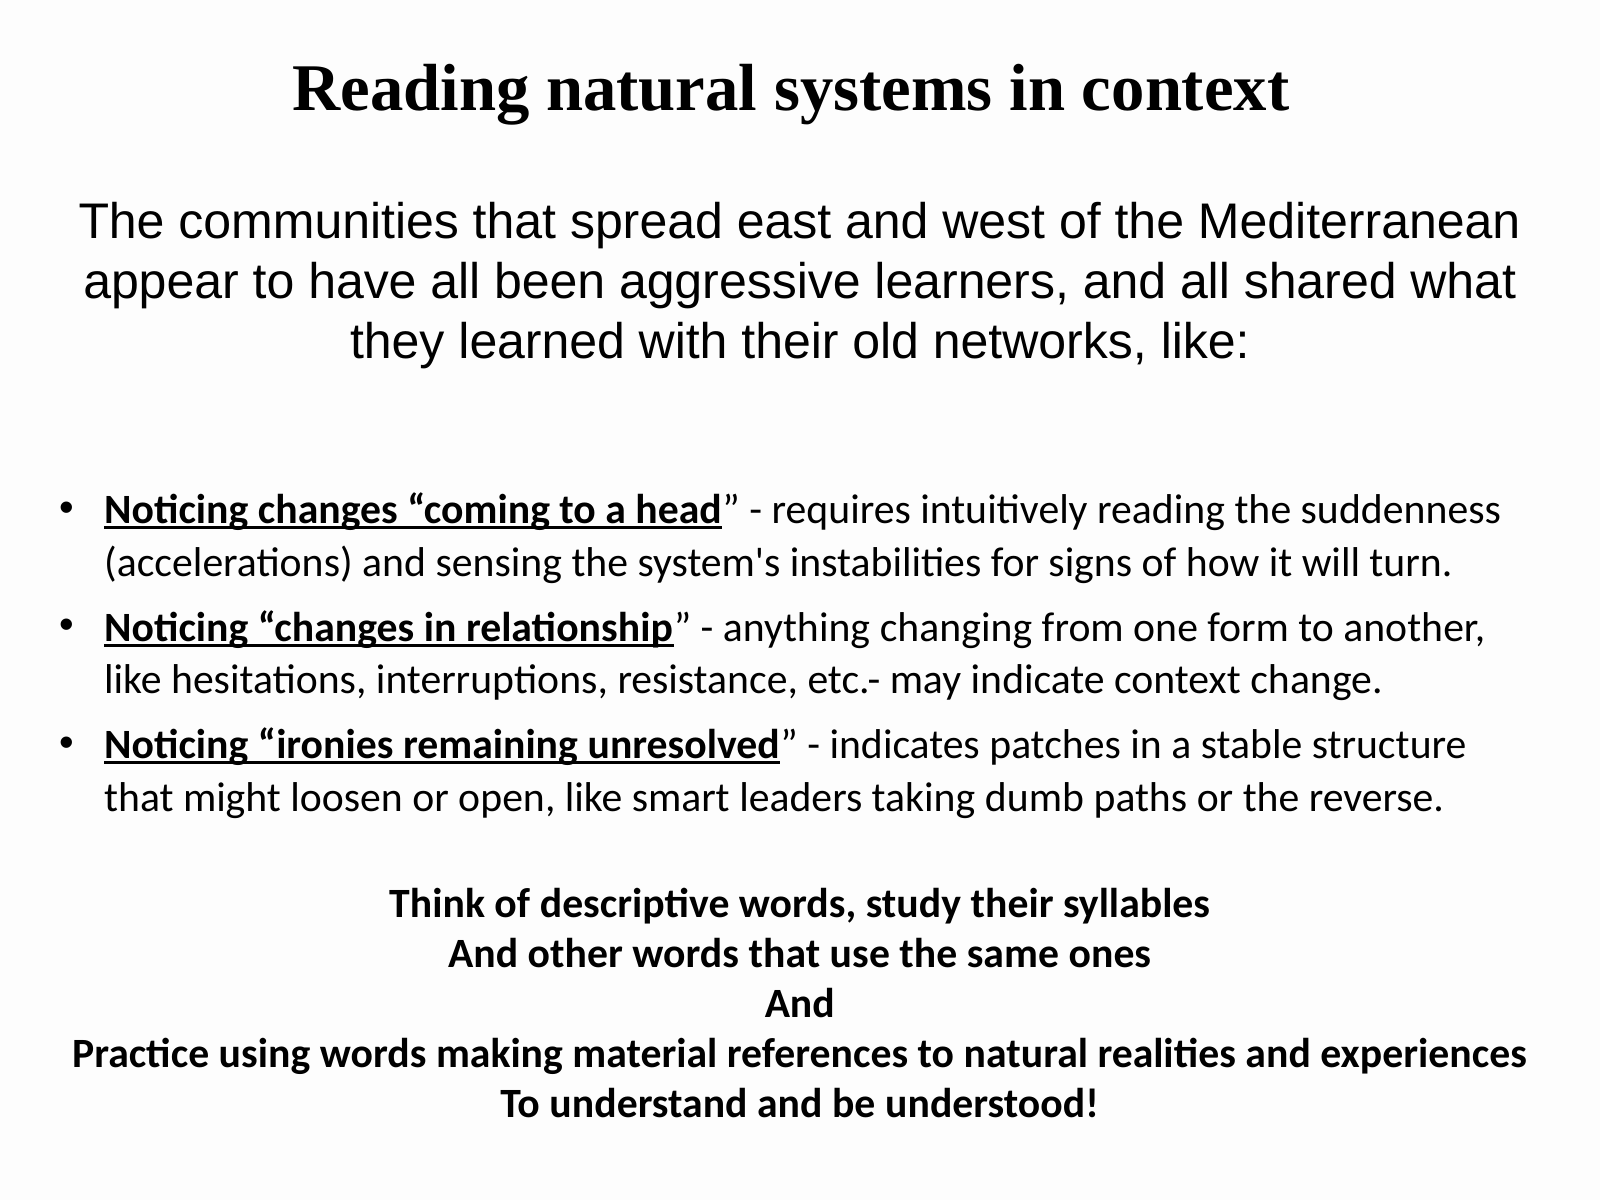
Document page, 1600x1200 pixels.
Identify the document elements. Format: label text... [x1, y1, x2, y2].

text_box Noticing changes “coming to a head” - requires intuitively reading the suddenness (accelerations) and sensing the system's instabilities for signs of how it will turn. Noticing “changes in relationship” - anything changing from one form to another, like hesitations, interruptions, resistance, etc.- may indicate context change. Noticing “ironies remaining unresolved” - indicates patches in a stable structure that might loosen or open, like smart leaders taking dumb paths or the reverse. Think of descriptive words, study their syllables And other words that use the same ones And Practice using words making material references to natural realities and experiences To understand and be understood! [59, 473, 1541, 1161]
text_box Reading natural systems in context The communities that spread east and west of the Mediterranean appear to have all been aggressive learners, and all shared what they learned with their old networks, like: [30, 37, 1570, 128]
